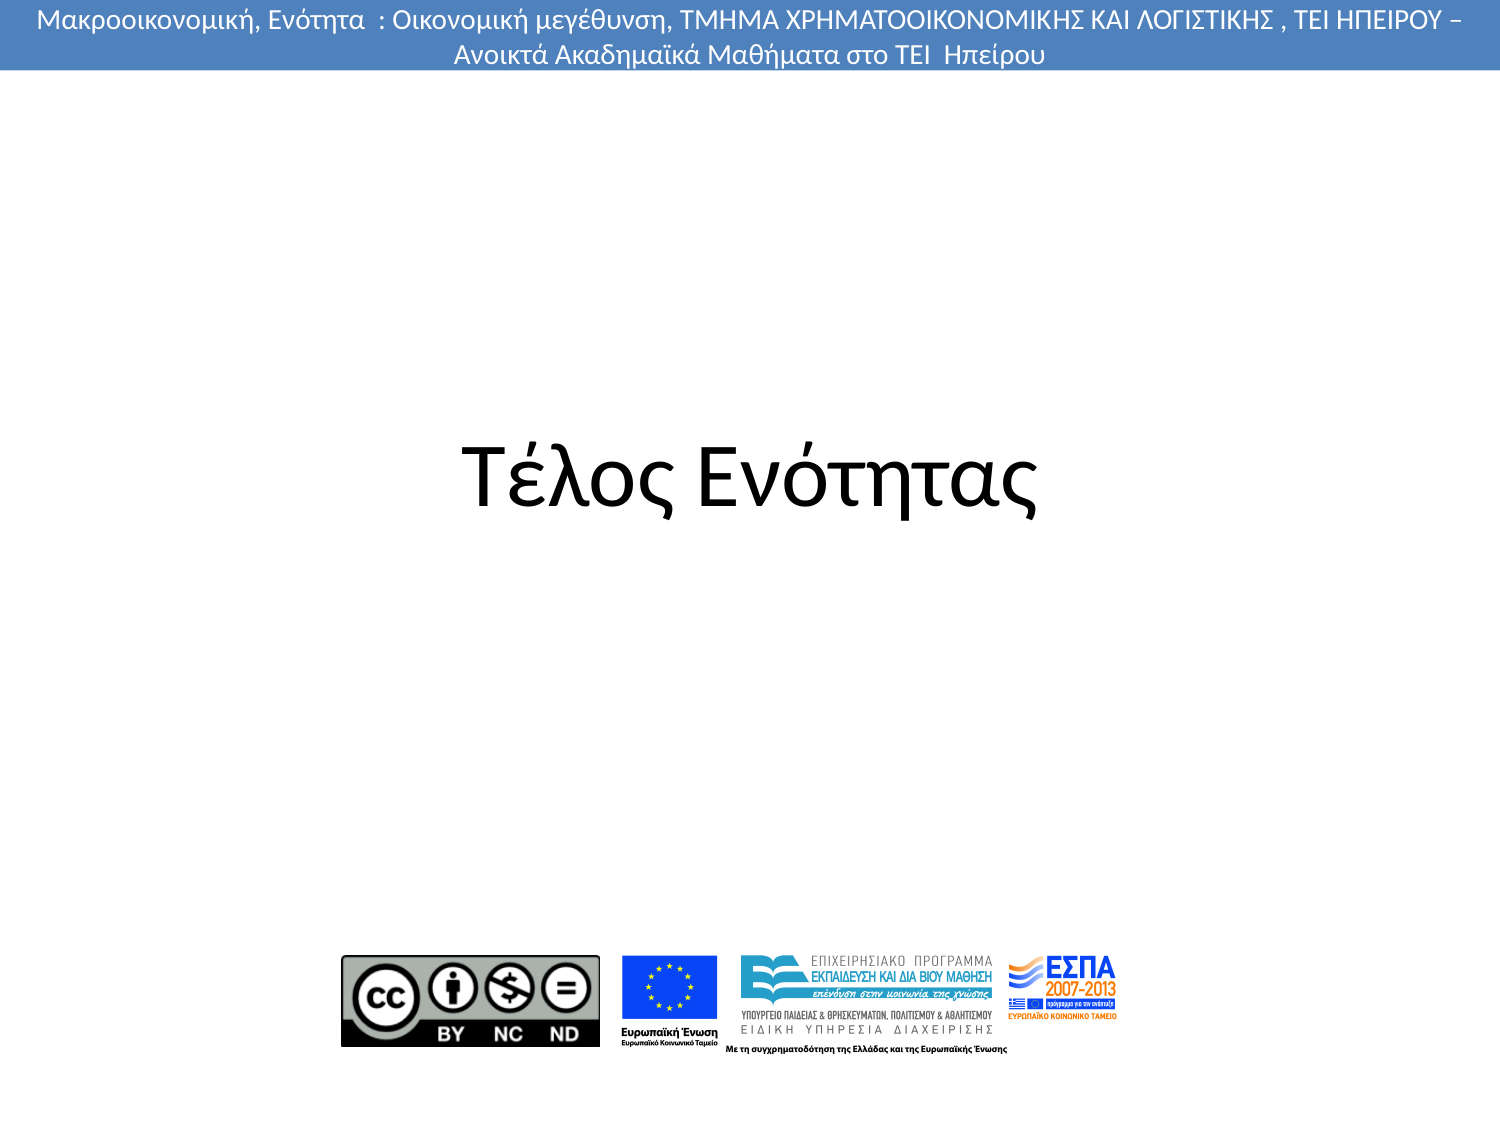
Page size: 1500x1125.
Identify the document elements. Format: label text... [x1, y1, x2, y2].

title Τέλος Ενότητας [112, 349, 1388, 591]
picture [341, 940, 1133, 1068]
text_box Μακροοικονομική, Ενότητα : Οικονομική μεγέθυνση, ΤΜΗΜΑ ΧΡΗΜΑΤΟΟΙΚΟΝΟΜΙΚΉΣ ΚΑΙ ΛΟΓΙΣΤΙΚΗΣ , ΤΕΙ ΗΠΕΙΡΟΥ – Ανοικτά Ακαδημαϊκά Μαθήματα στο ΤΕΙ Ηπείρου [0, 0, 1500, 72]
